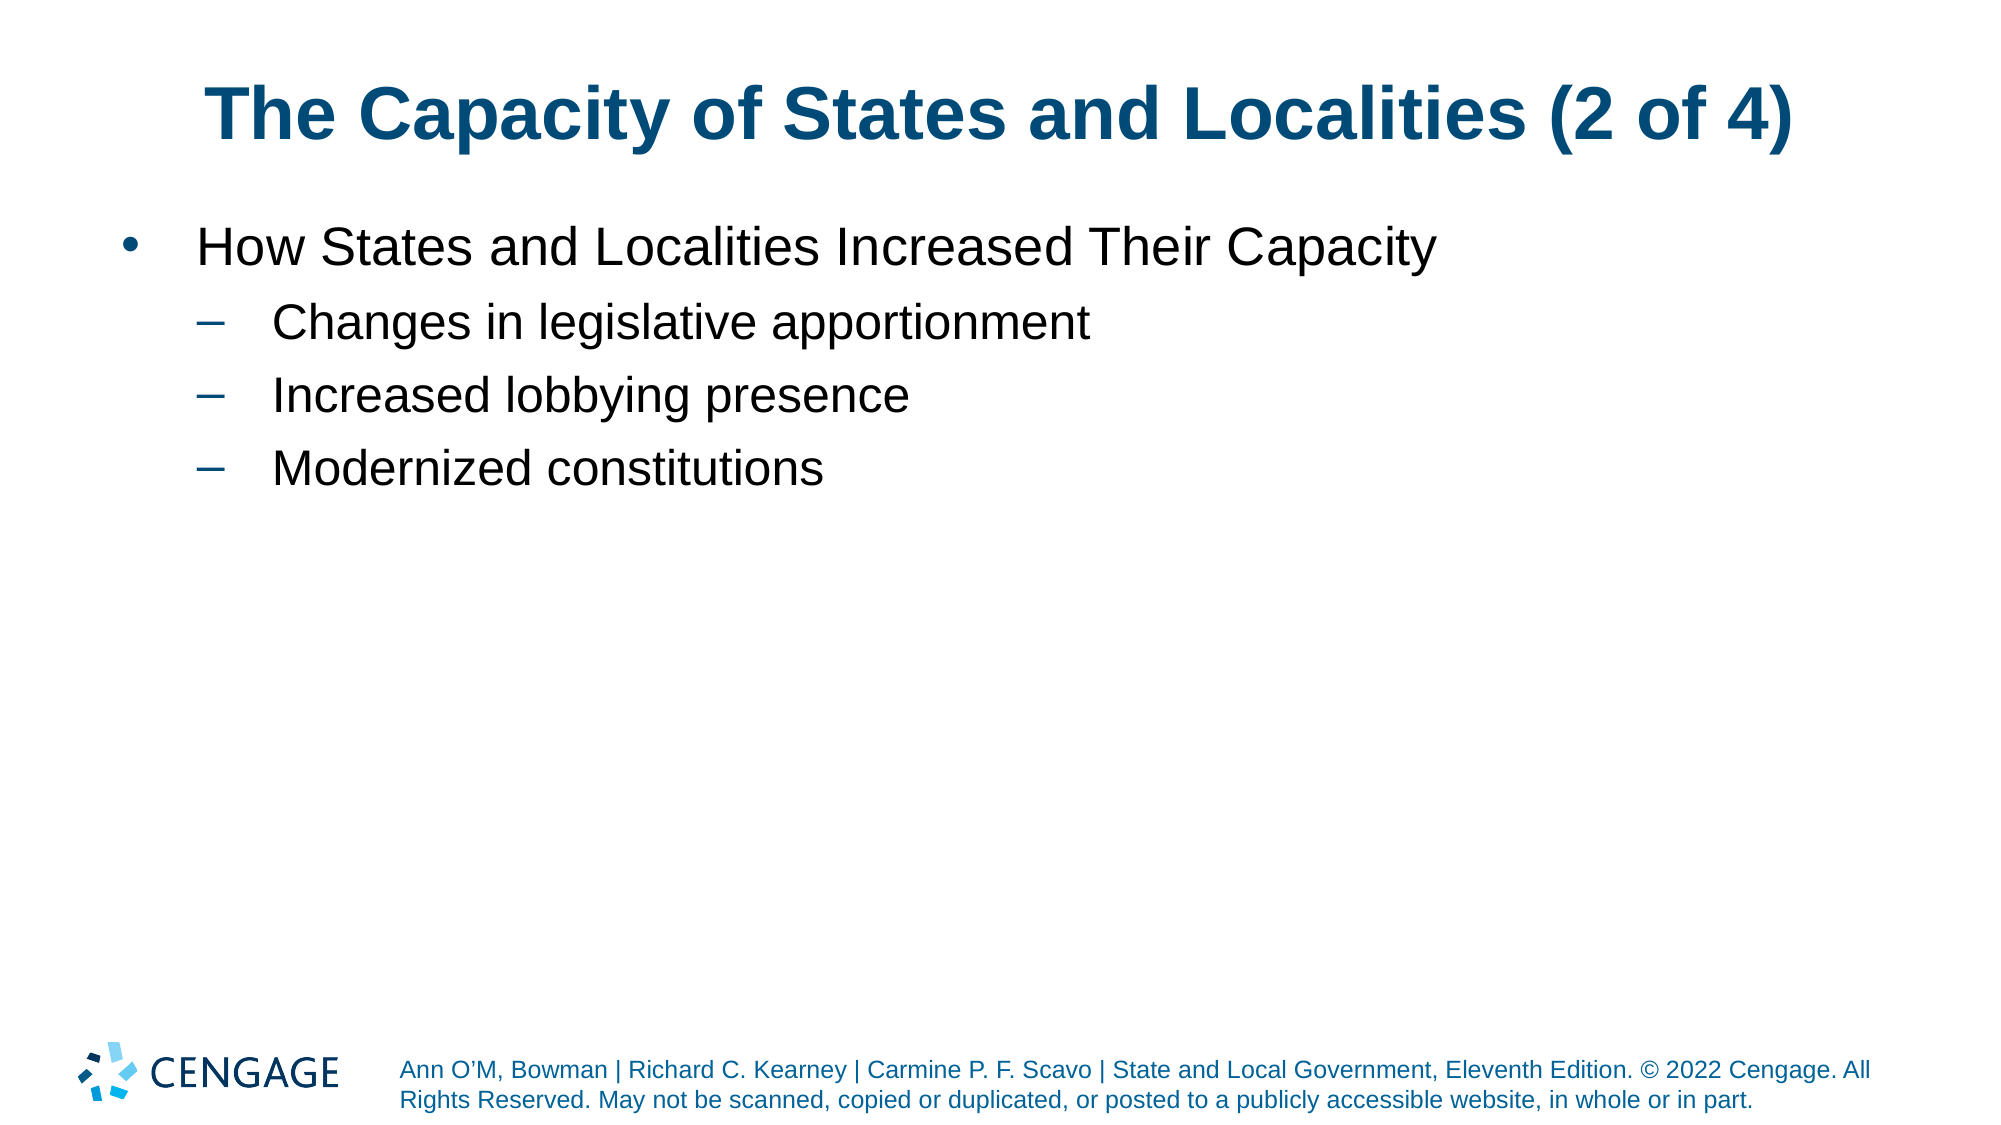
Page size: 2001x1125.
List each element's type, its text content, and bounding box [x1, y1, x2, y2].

picture [78, 1042, 338, 1101]
title The Capacity of States and Localities (2 of 4) [137, 59, 1863, 171]
list How States and Localities Increased Their Capacity Changes in legislative apportionment Increased lobbying presence Modernized constitutions [121, 211, 1880, 1011]
